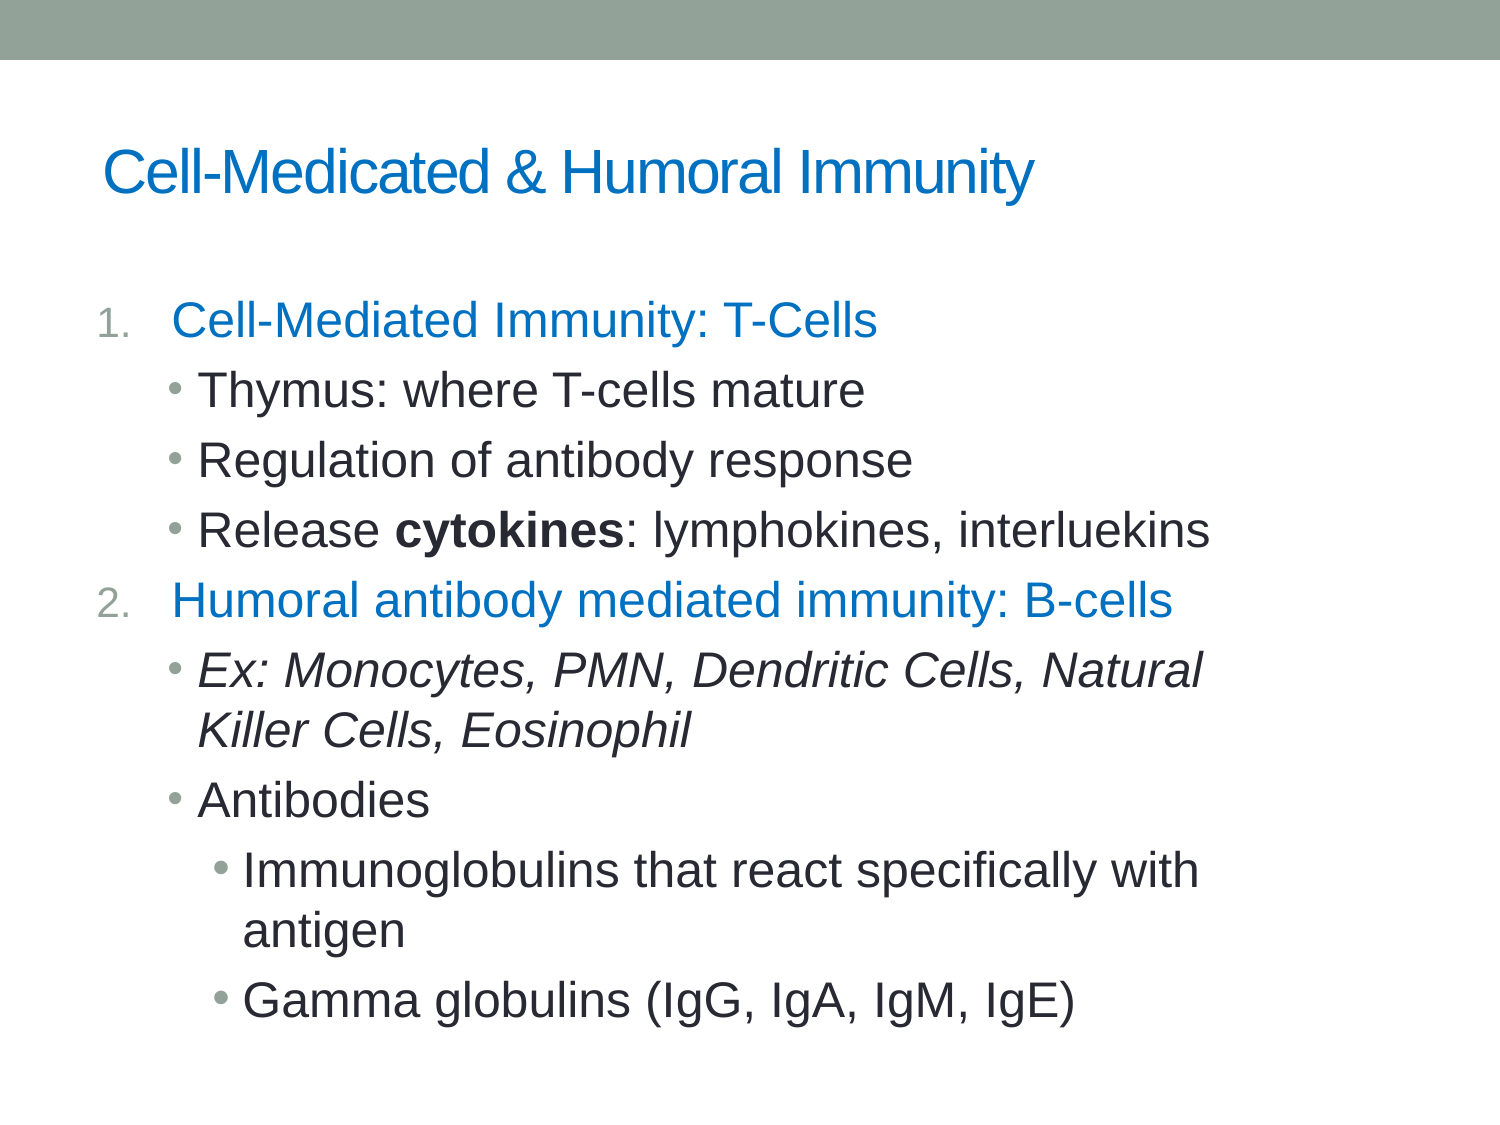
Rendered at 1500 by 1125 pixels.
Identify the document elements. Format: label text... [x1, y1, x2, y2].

title Cell-Medicated & Humoral Immunity [87, 75, 1413, 263]
list Cell-Mediated Immunity: T-Cells Thymus: where T-cells mature Regulation of antibody response Release cytokines: lymphokines, interluekins Humoral antibody mediated immunity: B-cells Ex: Monocytes, PMN, Dendritic Cells, Natural Killer Cells, Eosinophil Antibodies Immunoglobulins that react specifically with antigen Gamma globulins (IgG, IgA, IgM, IgE) [62, 280, 1313, 1125]
